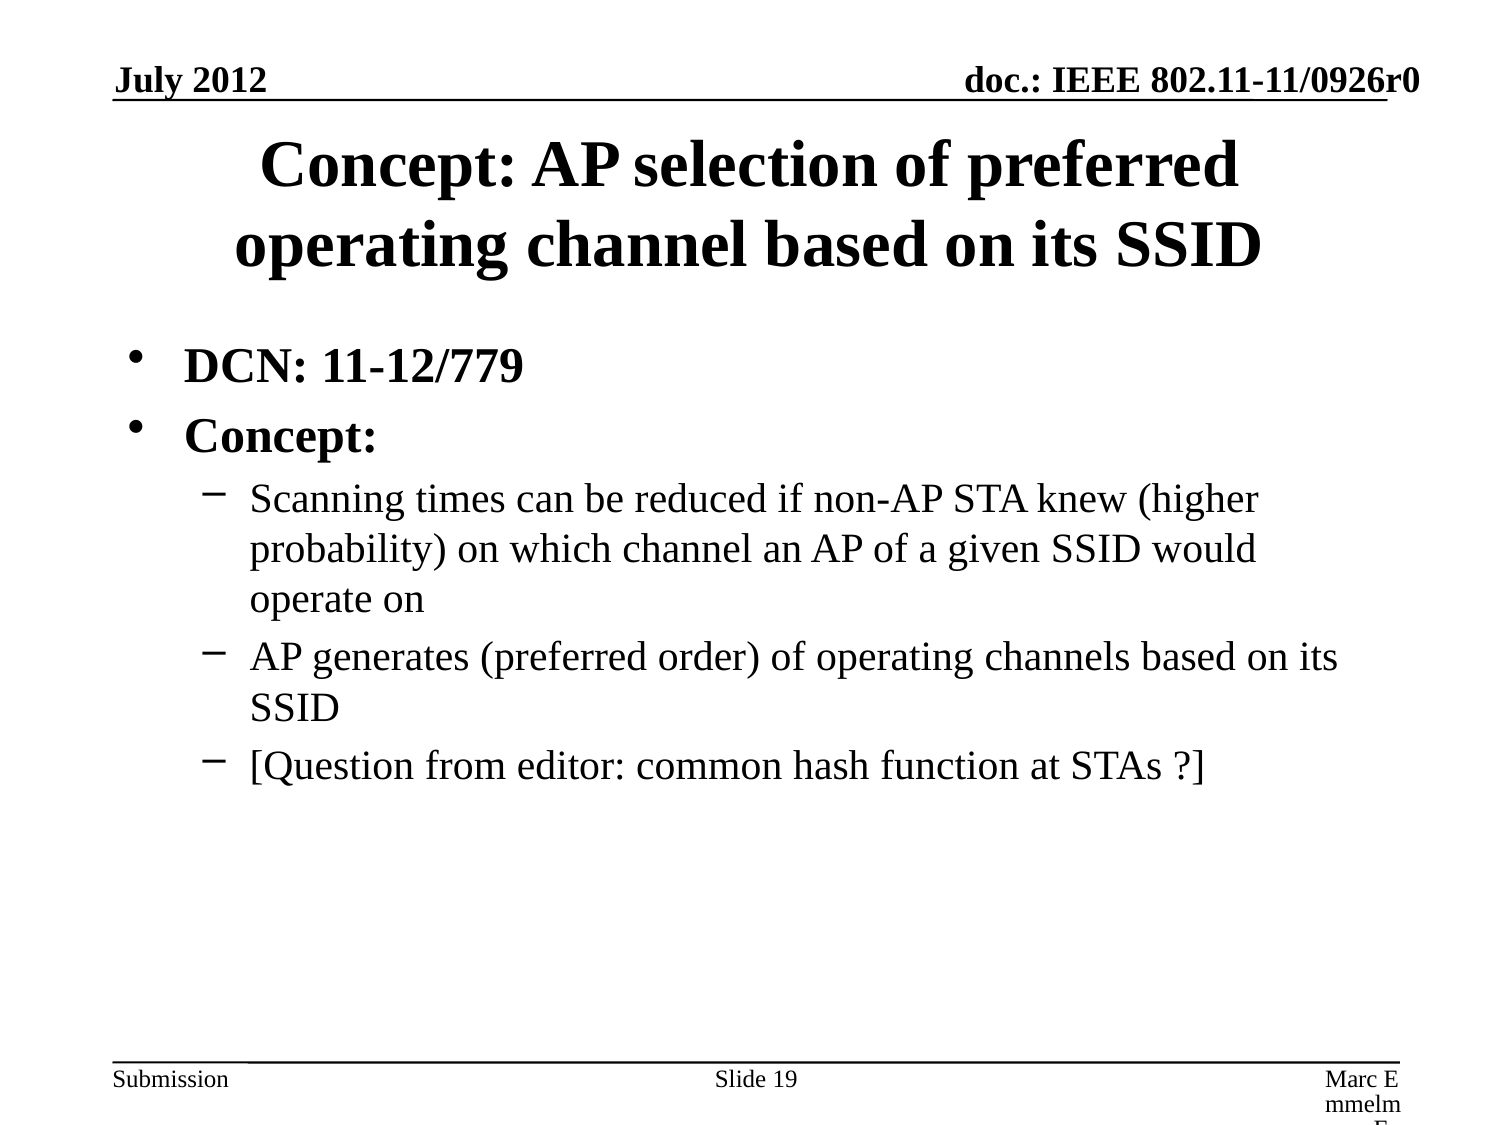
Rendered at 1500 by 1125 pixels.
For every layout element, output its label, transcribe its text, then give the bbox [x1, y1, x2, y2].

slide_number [114, 54, 290, 101]
slide_number Slide 19 [712, 1061, 800, 1093]
list DCN: 11-12/779 Concept: Scanning times can be reduced if non-AP STA knew (higher probability) on which channel an AP of a given SSID would operate on AP generates (preferred order) of operating channels based on its SSID [Question from editor: common hash function at STAs ?] [112, 324, 1388, 1001]
title Concept: AP selection of preferred operating channel based on its SSID [112, 112, 1388, 288]
footer Marc Emmelmann, FOKUS [1324, 1061, 1402, 1093]
